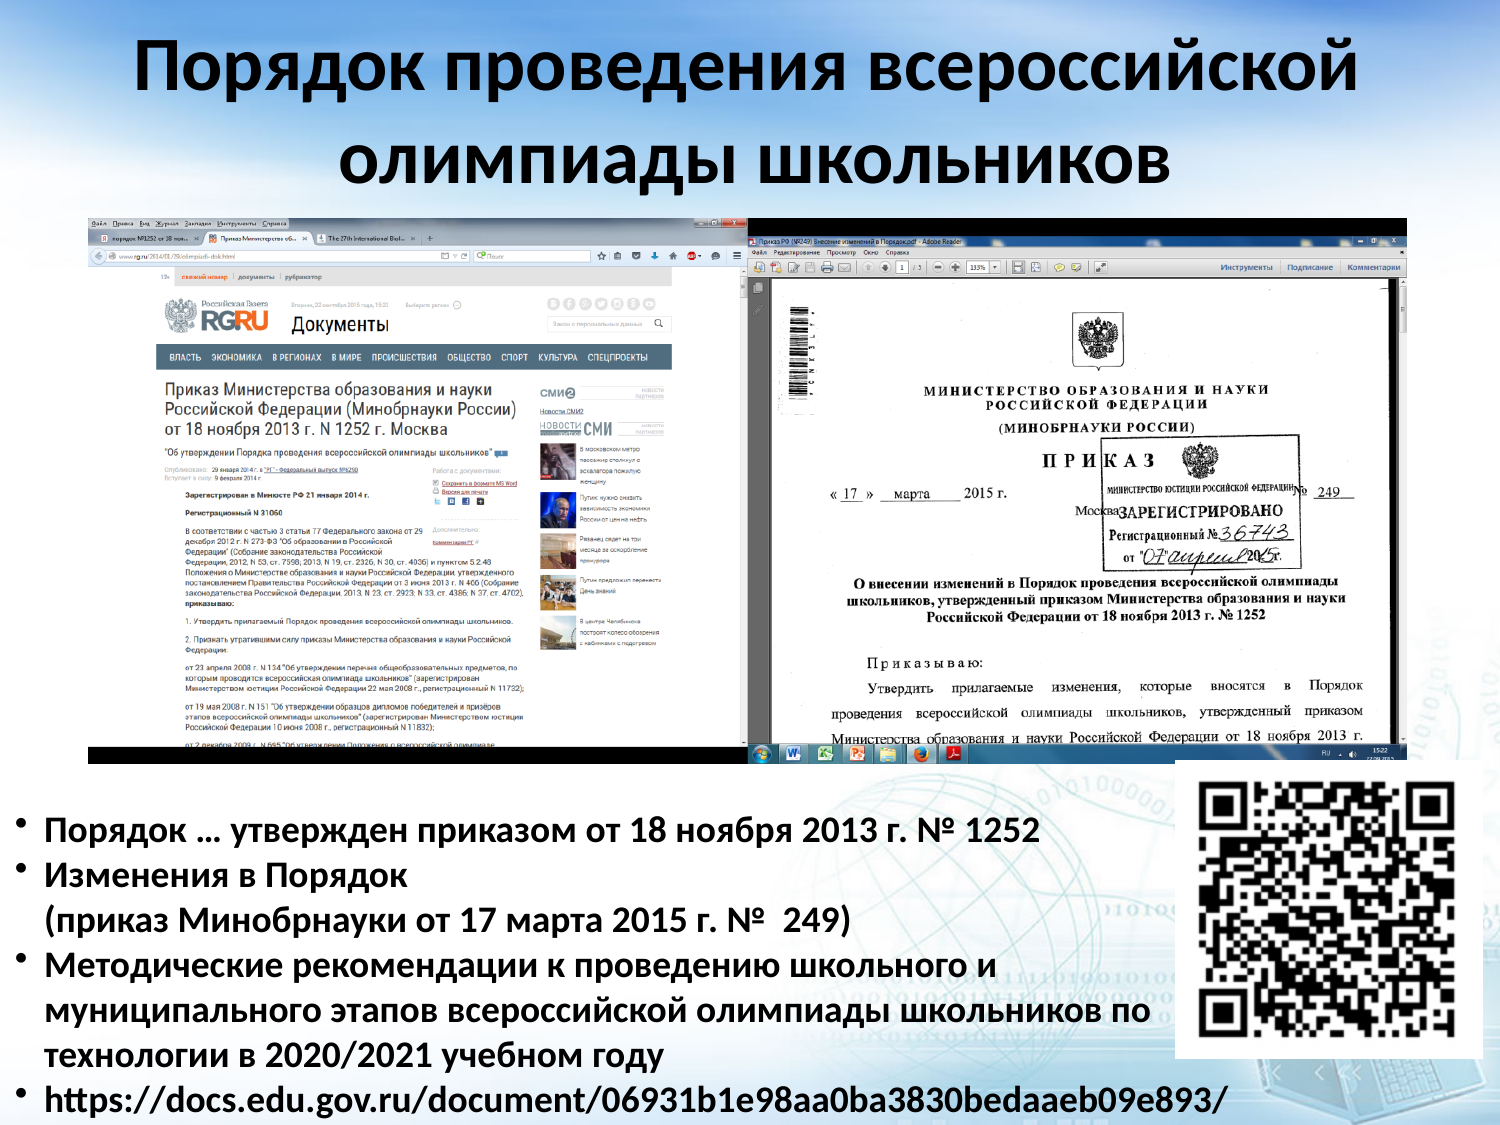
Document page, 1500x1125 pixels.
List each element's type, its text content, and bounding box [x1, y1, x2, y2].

title Порядок проведения всероссийской олимпиады школьников [29, 4, 1483, 209]
picture [0, 0, 1500, 1125]
text_box Порядок … утвержден приказом от 18 ноября 2013 г. № 1252 Изменения в Порядок (приказ Минобрнауки от 17 марта 2015 г. № 249) Методические рекомендации к проведению школьного и муниципального этапов всероссийской олимпиады школьников по технологии в 2020/2021 учебном году https://docs.edu.gov.ru/document/06931b1e98aa0ba3830bedaaeb09e893/ [0, 798, 1282, 1125]
